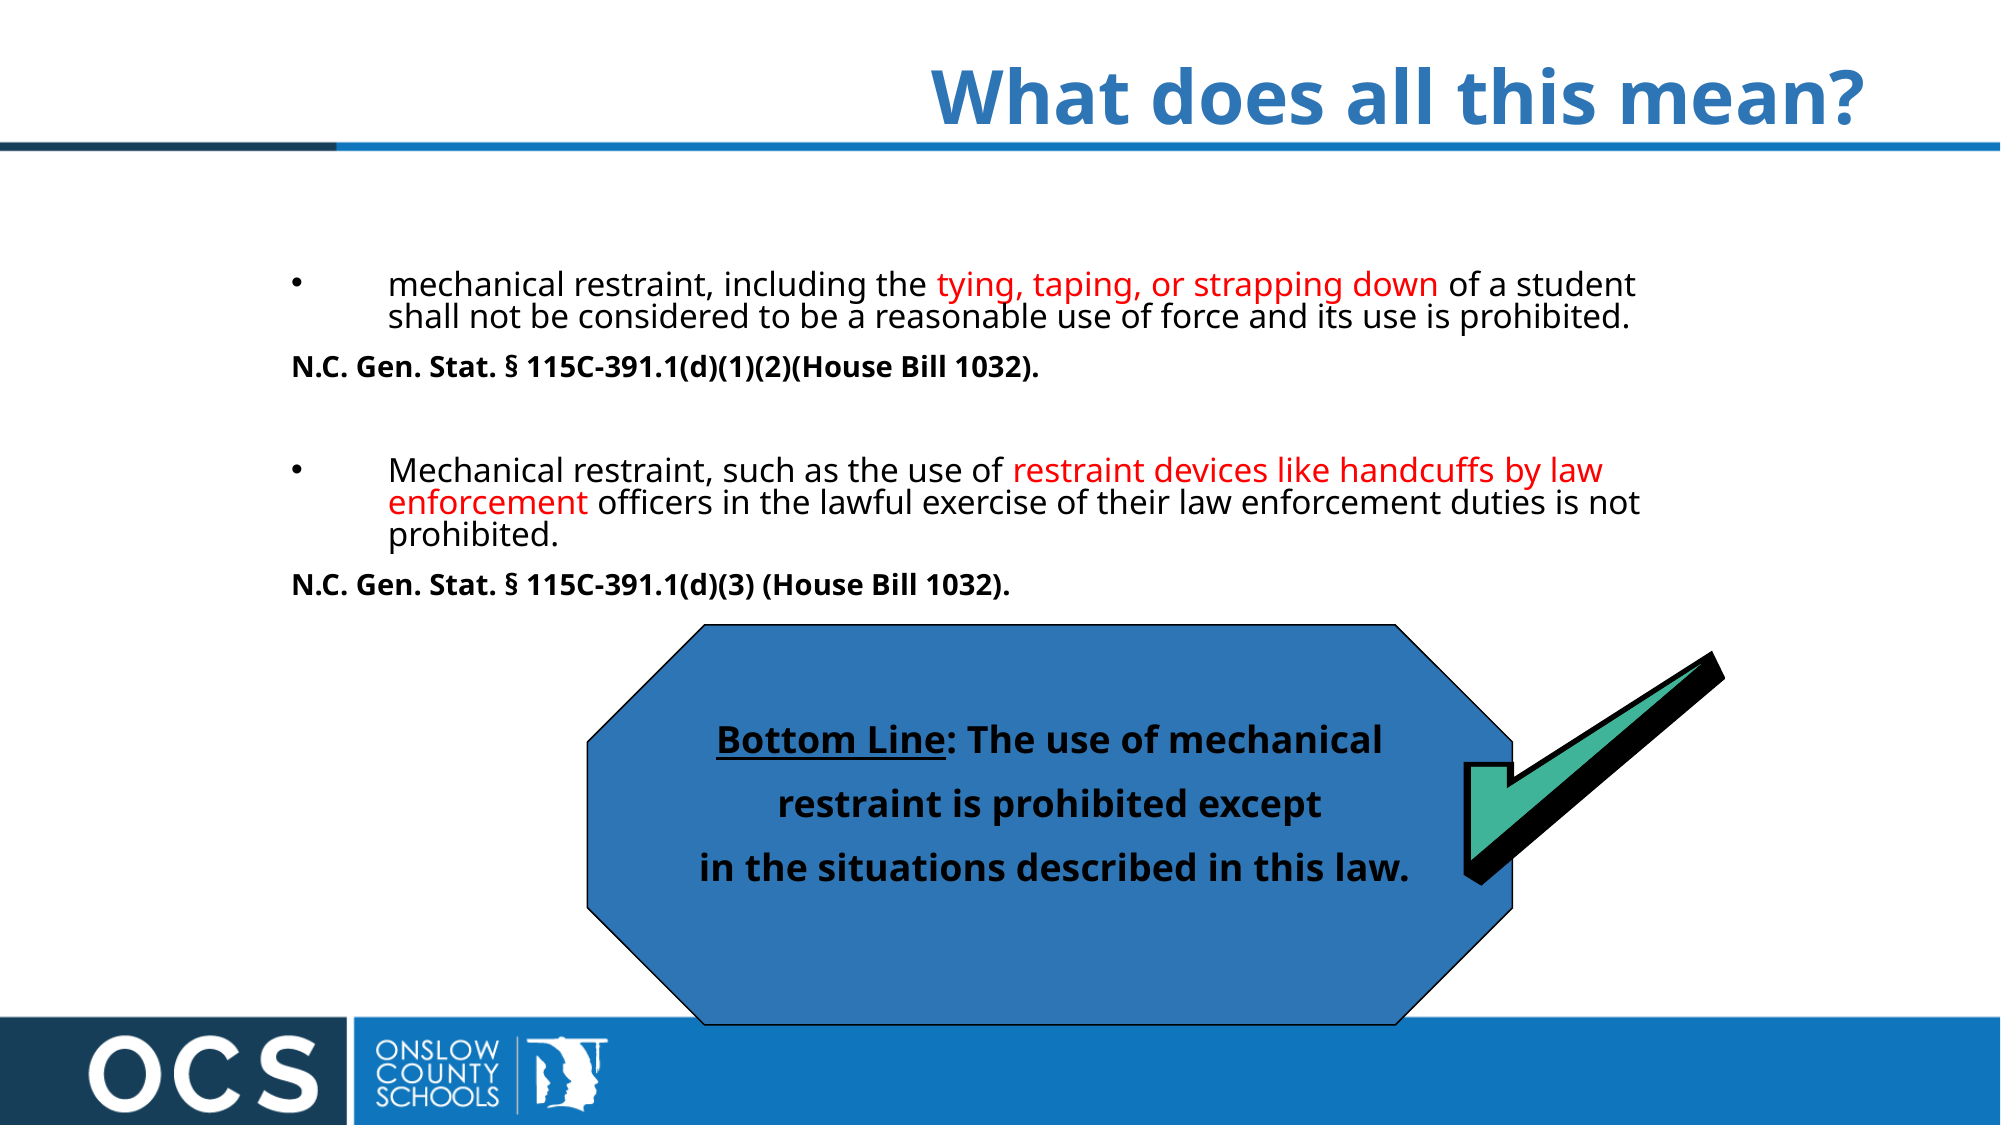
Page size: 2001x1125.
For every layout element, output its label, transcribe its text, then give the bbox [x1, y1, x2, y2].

text_box Bottom Line: The use of mechanical restraint is prohibited except in the situations described in this law. [587, 624, 1513, 1025]
list mechanical restraint, including the tying, taping, or strapping down of a student shall not be considered to be a reasonable use of force and its use is prohibited. N.C. Gen. Stat. § 115C-391.1(d)(1)(2)(House Bill 1032). Mechanical restraint, such as the use of restraint devices like handcuffs by law enforcement officers in the lawful exercise of their law enforcement duties is not prohibited. N.C. Gen. Stat. § 115C-391.1(d)(3) (House Bill 1032). [275, 263, 1714, 582]
title What does all this mean? [301, 6, 1901, 194]
picture [0, 0, 2001, 1125]
